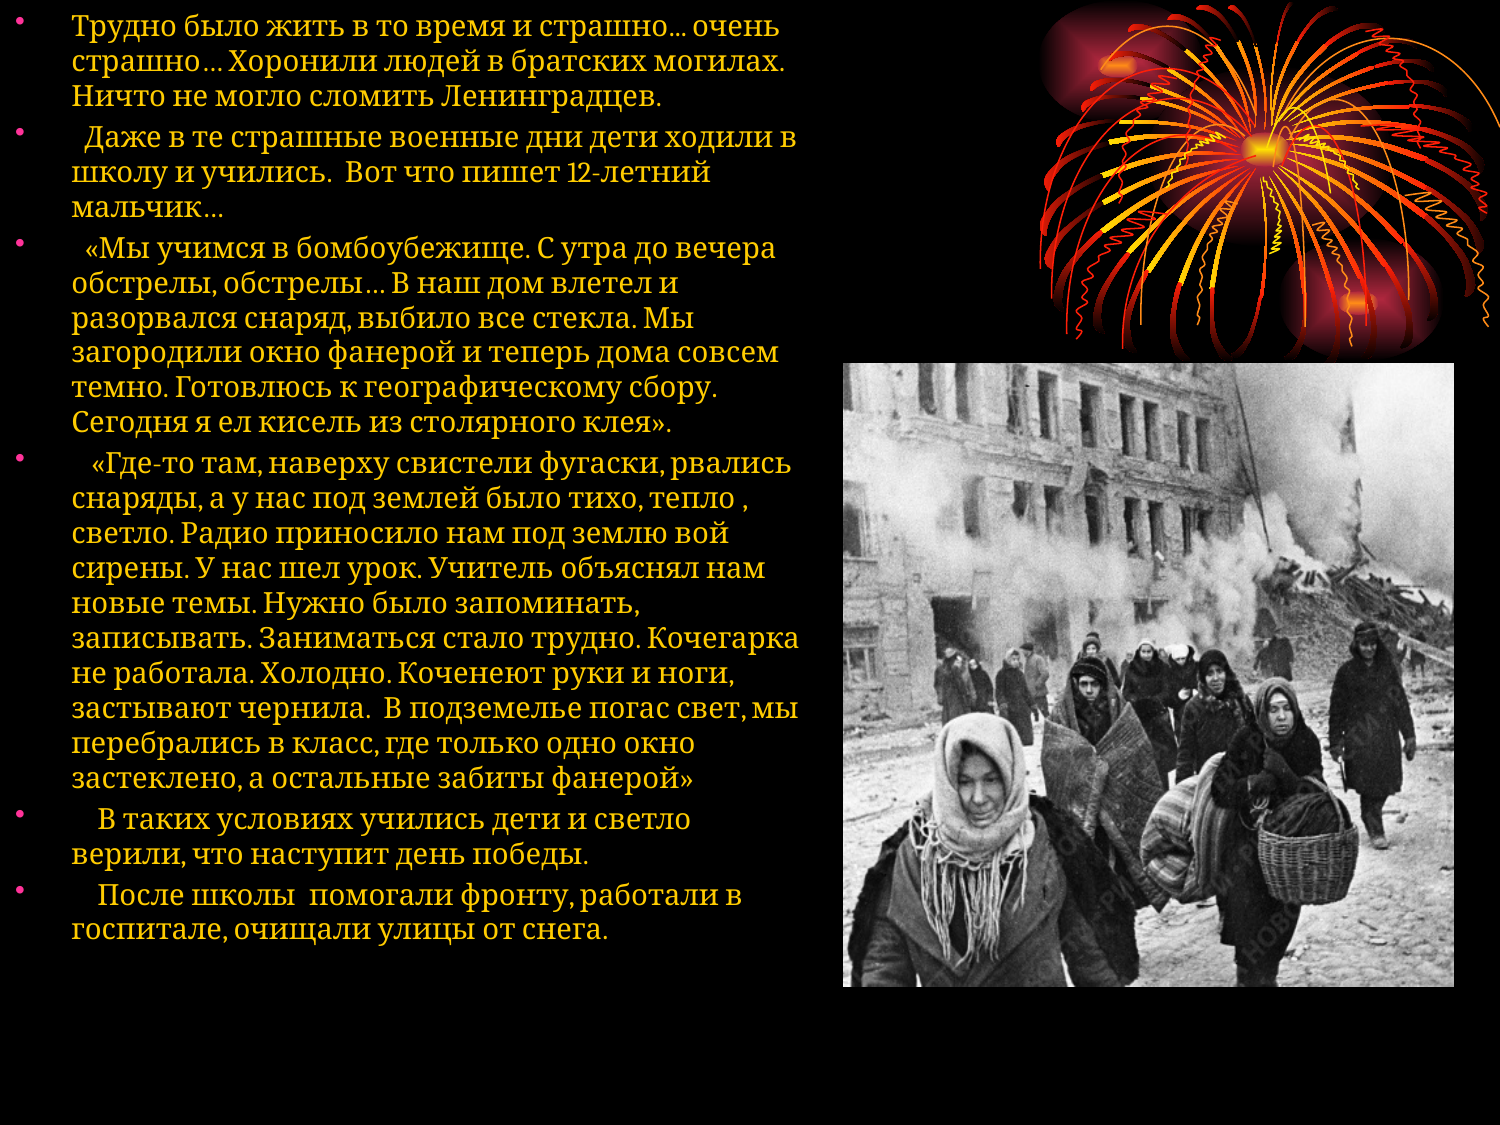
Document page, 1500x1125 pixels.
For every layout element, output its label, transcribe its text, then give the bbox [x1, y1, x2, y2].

list Трудно было жить в то время и страшно... очень страшно… Хоронили людей в братских могилах. Ничто не могло сломить Ленинградцев. Даже в те страшные военные дни дети ходили в школу и учились. Вот что пишет 12-летний мальчик… «Мы учимся в бомбоубежище. С утра до вечера обстрелы, обстрелы… В наш дом влетел и разорвался снаряд, выбило все стекла. Мы загородили окно фанерой и теперь дома совсем темно. Готовлюсь к географическому сбору. Сегодня я ел кисель из столярного клея». «Где-то там, наверху свистели фугаски, рвались снаряды, а у нас под землей было тихо, тепло , светло. Радио приносило нам под землю вой сирены. У нас шел урок. Учитель объяснял нам новые темы. Нужно было запоминать, записывать. Заниматься стало трудно. Кочегарка не работала. Холодно. Коченеют руки и ноги, застывают чернила. В подземелье погас свет, мы перебрались в класс, где только одно окно застеклено, а остальные забиты фанерой» В таких условиях учились дети и светло верили, что наступит день победы. После школы помогали фронту, работали в госпитале, очищали улицы от снега. [0, 0, 822, 1125]
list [843, 362, 1454, 987]
